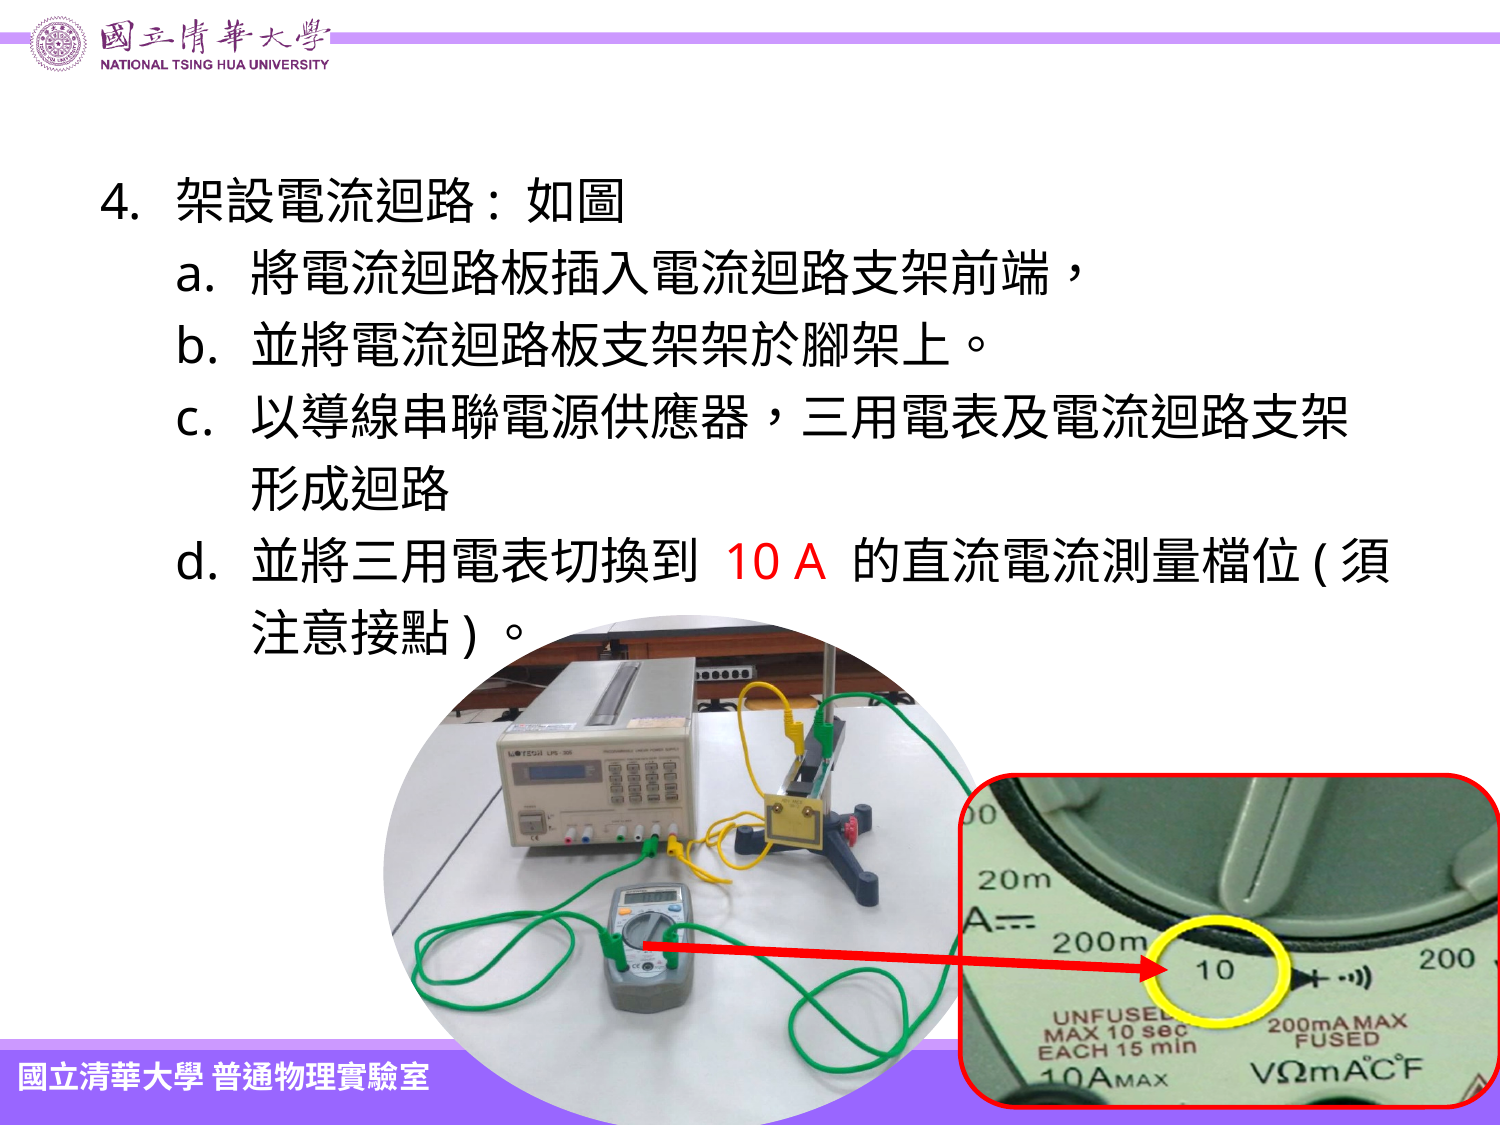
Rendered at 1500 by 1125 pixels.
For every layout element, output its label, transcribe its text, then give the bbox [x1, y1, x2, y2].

picture [382, 614, 1500, 1125]
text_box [642, 945, 1169, 971]
picture [30, 13, 331, 74]
text_box 架設電流迴路: 如圖 將電流迴路板插入電流迴路支架前端， 並將電流迴路板支架架於腳架上。 以導線串聯電源供應器，三用電表及電流迴路支架形成迴路 並將三用電表切換到 10 A 的直流電流測量檔位(須注意接點)。 [86, 150, 1409, 669]
